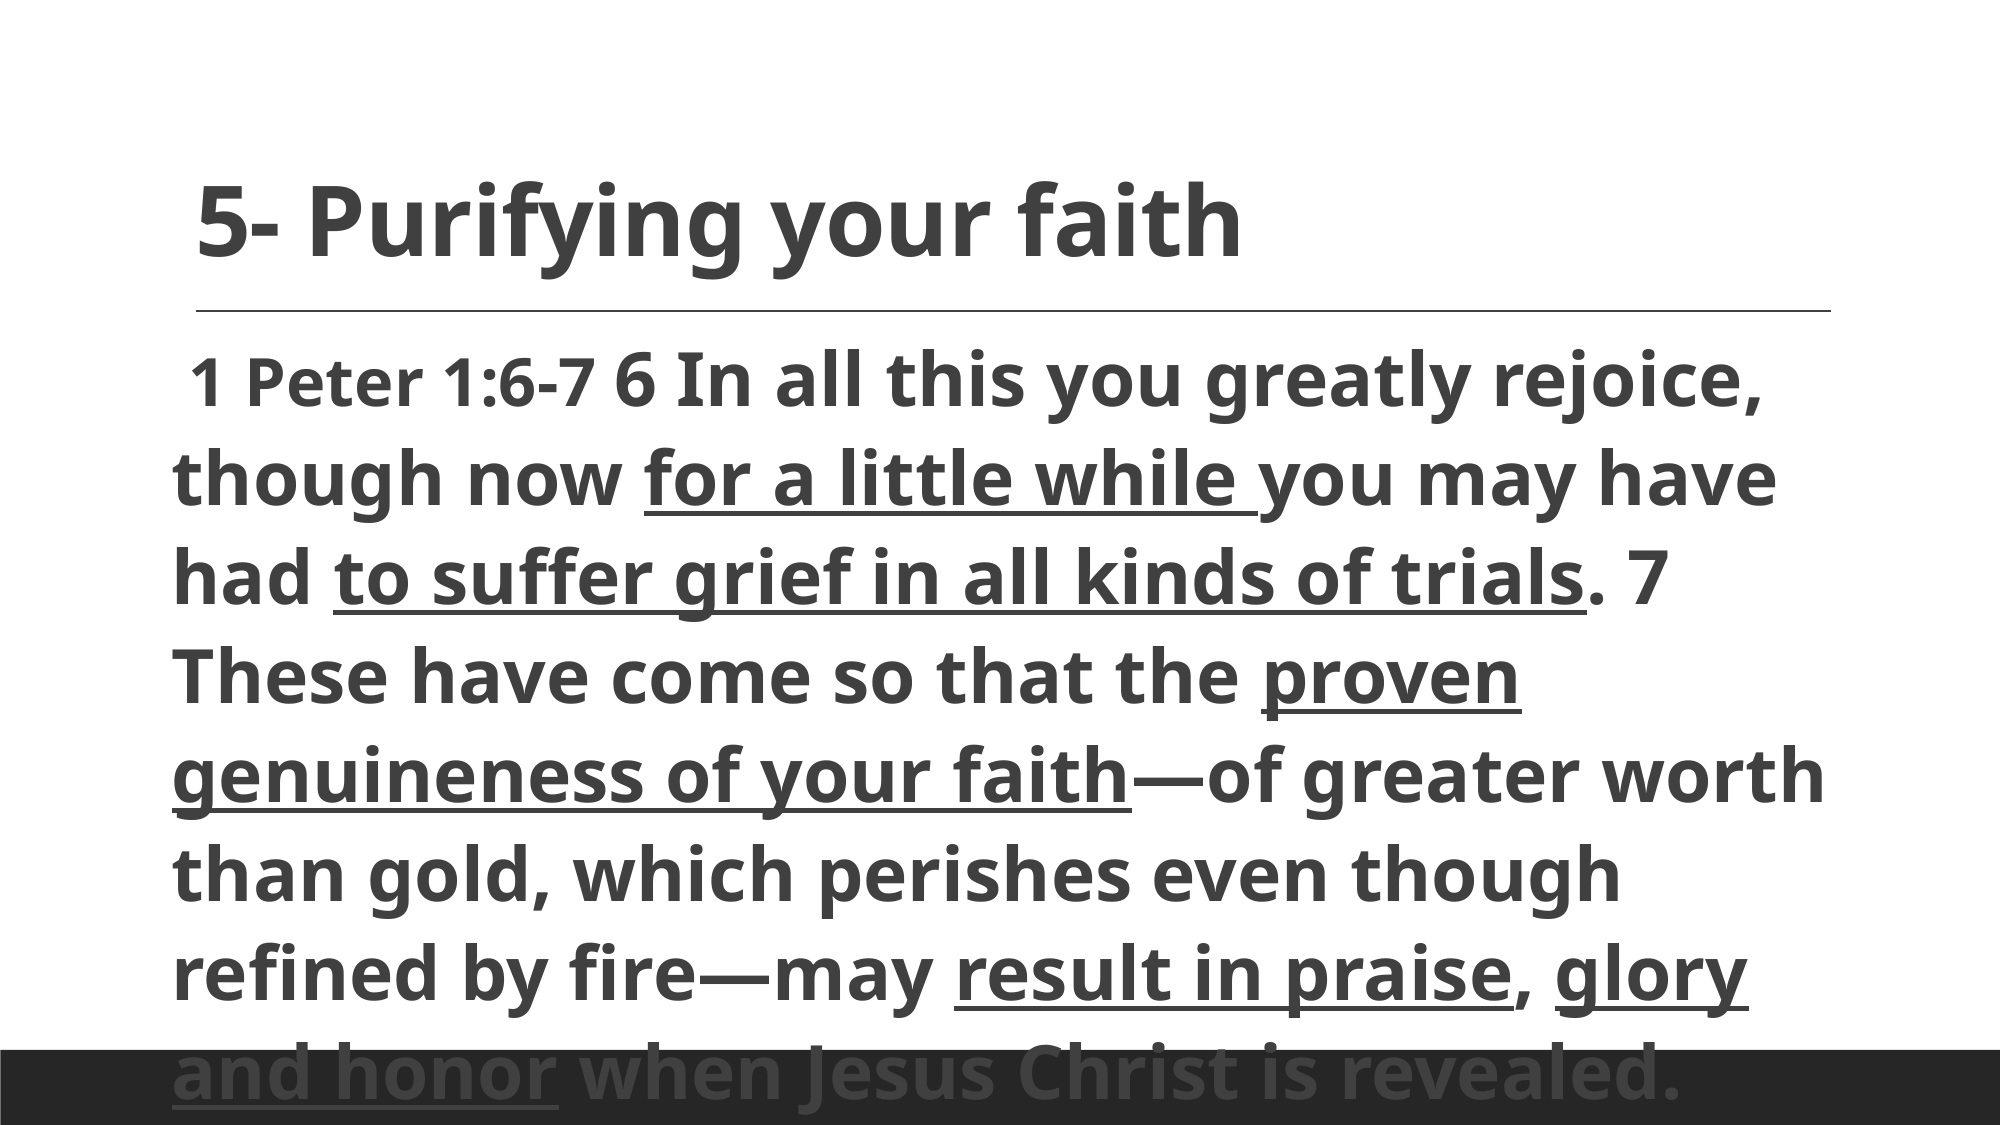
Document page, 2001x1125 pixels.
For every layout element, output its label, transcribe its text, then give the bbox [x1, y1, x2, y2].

list 1 Peter 1:6-7 6 In all this you greatly rejoice, though now for a little while you may have had to suffer grief in all kinds of trials. 7 These have come so that the proven genuineness of your faith—of greater worth than gold, which perishes even though refined by fire—may result in praise, glory and honor when Jesus Christ is revealed. [156, 314, 1844, 1018]
title 5- Purifying your faith [180, 47, 1830, 285]
